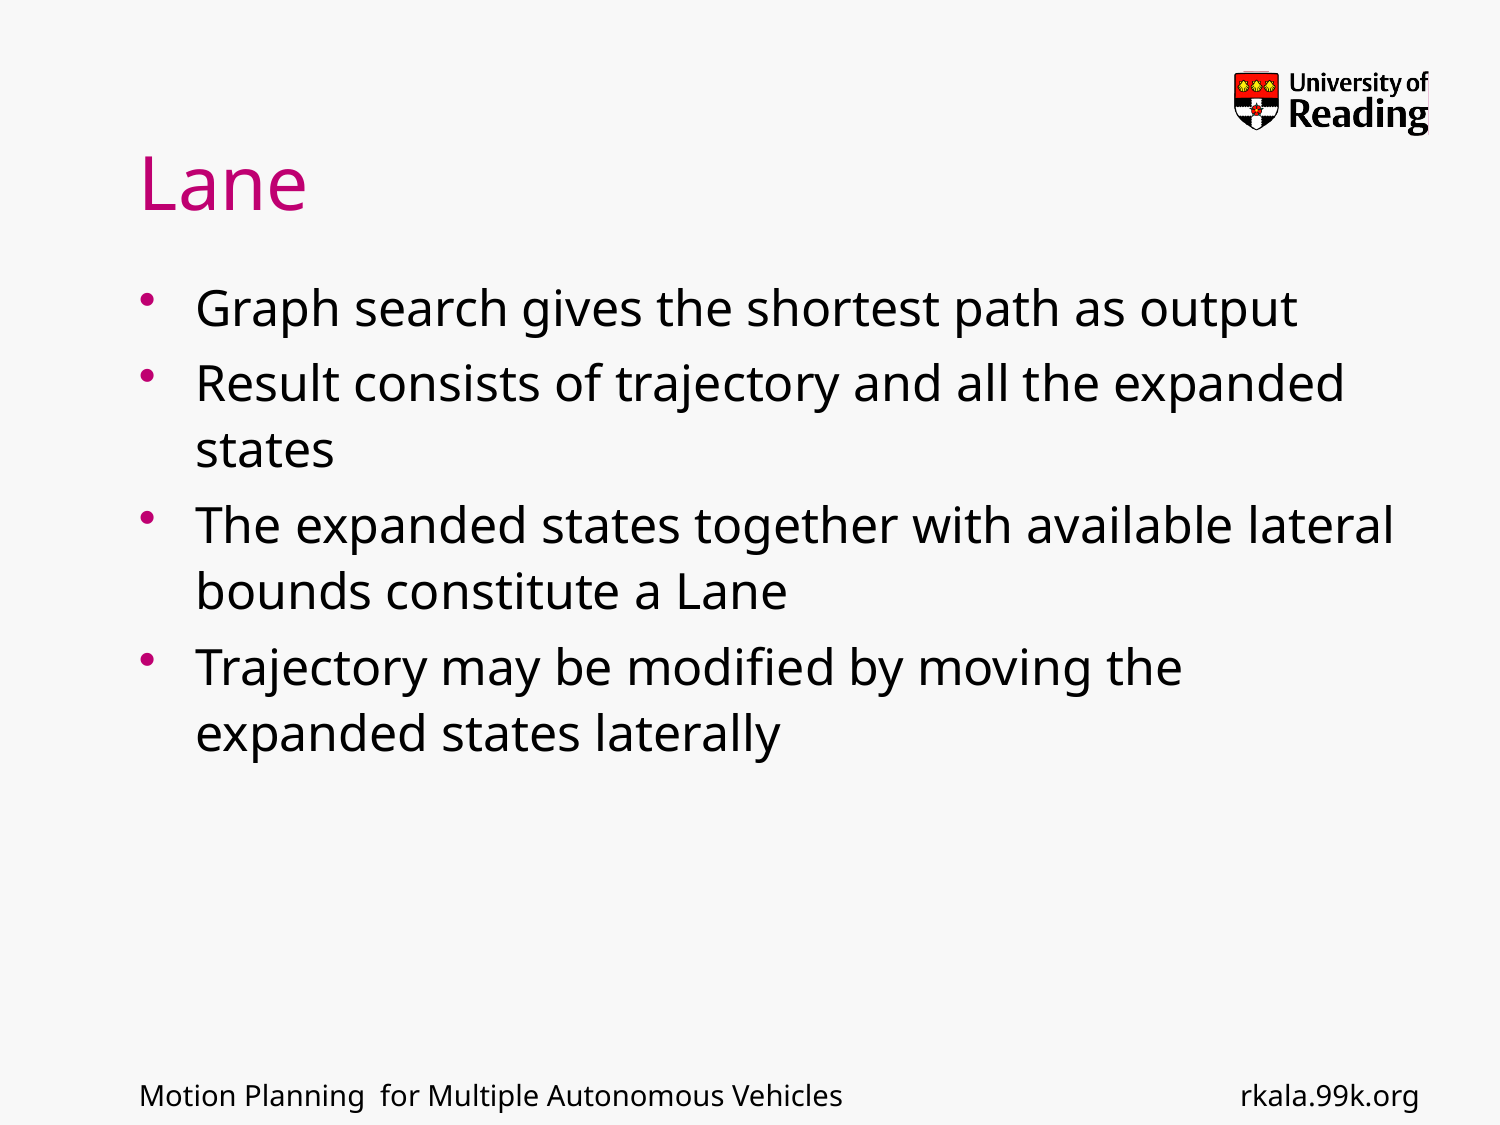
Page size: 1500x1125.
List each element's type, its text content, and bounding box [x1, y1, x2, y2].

list Graph search gives the shortest path as output Result consists of trajectory and all the expanded states The expanded states together with available lateral bounds constitute a Lane Trajectory may be modified by moving the expanded states laterally [123, 262, 1425, 975]
title Lane [123, 45, 1140, 233]
picture [1234, 71, 1429, 136]
slide_number rkala.99k.org [1210, 1069, 1436, 1125]
